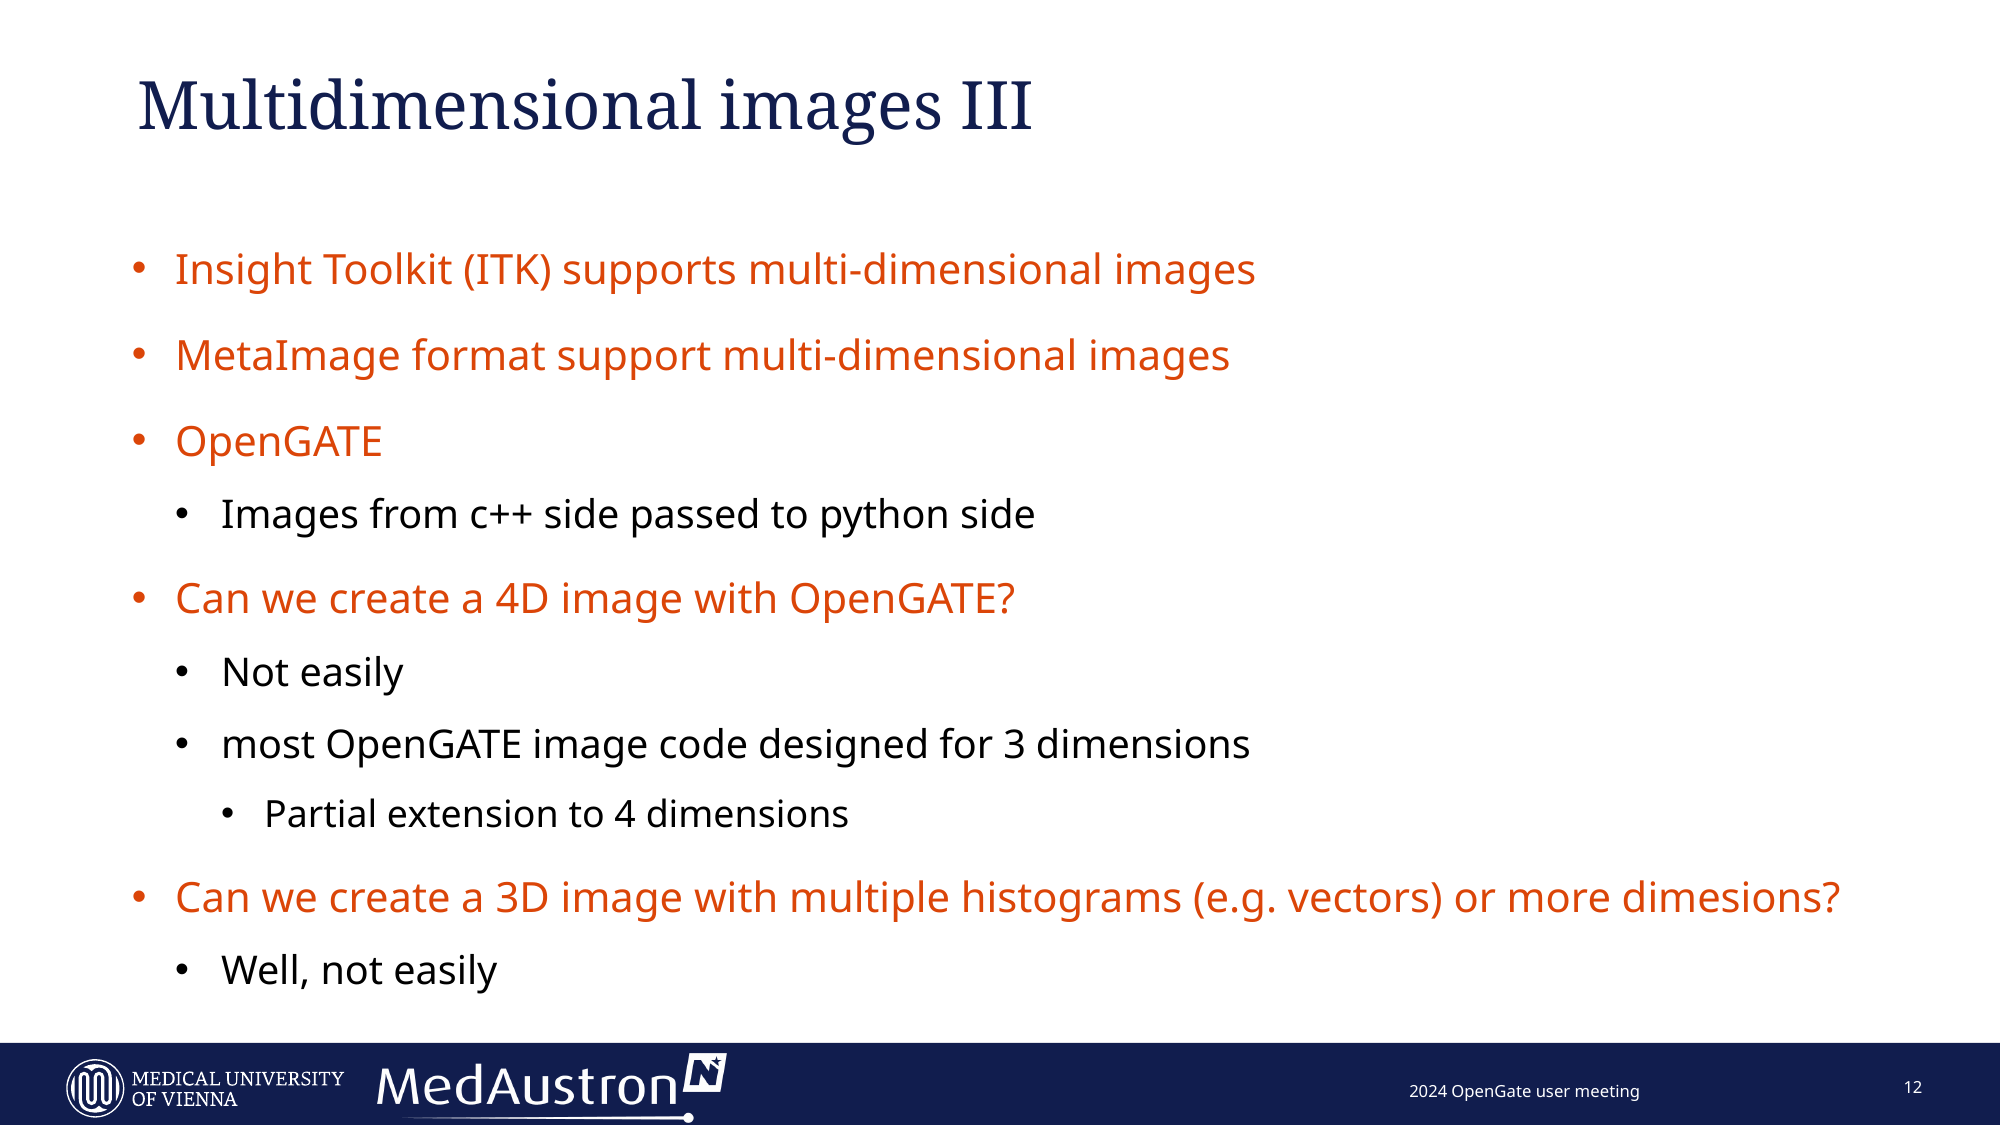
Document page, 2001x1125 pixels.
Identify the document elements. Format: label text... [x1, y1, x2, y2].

footer 2024 OpenGate user meeting [1394, 1070, 1841, 1109]
slide_number 12 [1862, 1055, 1964, 1107]
list Insight Toolkit (ITK) supports multi-dimensional images MetaImage format support multi-dimensional images OpenGATE Images from c++ side passed to python side Can we create a 4D image with OpenGATE? Not easily most OpenGATE image code designed for 3 dimensions Partial extension to 4 dimensions Can we create a 3D image with multiple histograms (e.g. vectors) or more dimesions? Well, not easily [131, 220, 1863, 1035]
picture [377, 1053, 727, 1123]
title Multidimensional images III [137, 59, 1863, 220]
